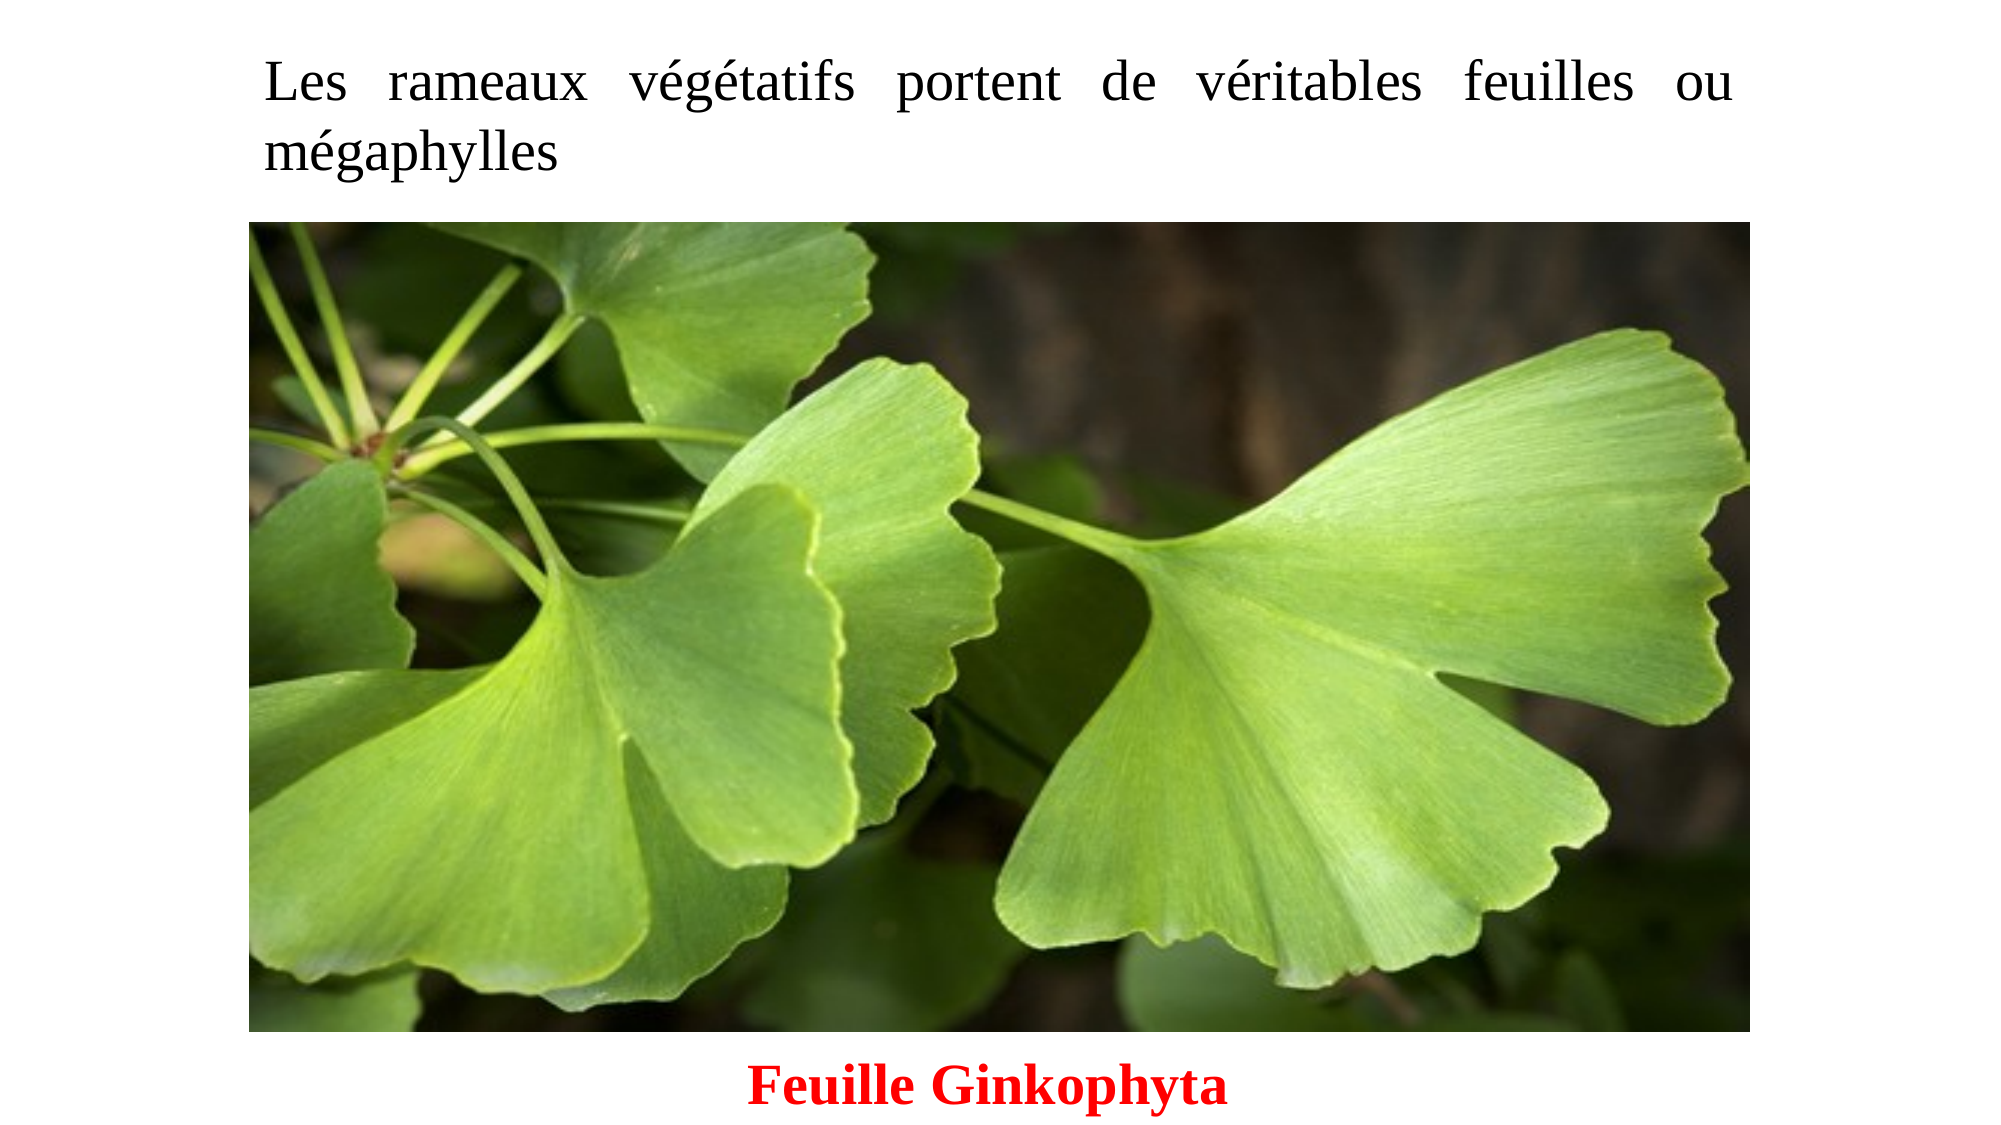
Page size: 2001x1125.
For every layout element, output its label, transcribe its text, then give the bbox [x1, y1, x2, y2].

text_box Les rameaux végétatifs portent de véritables feuilles ou mégaphylles [249, 35, 1750, 190]
text_box Feuille Ginkophyta [414, 1039, 1563, 1124]
picture [249, 222, 1750, 1032]
